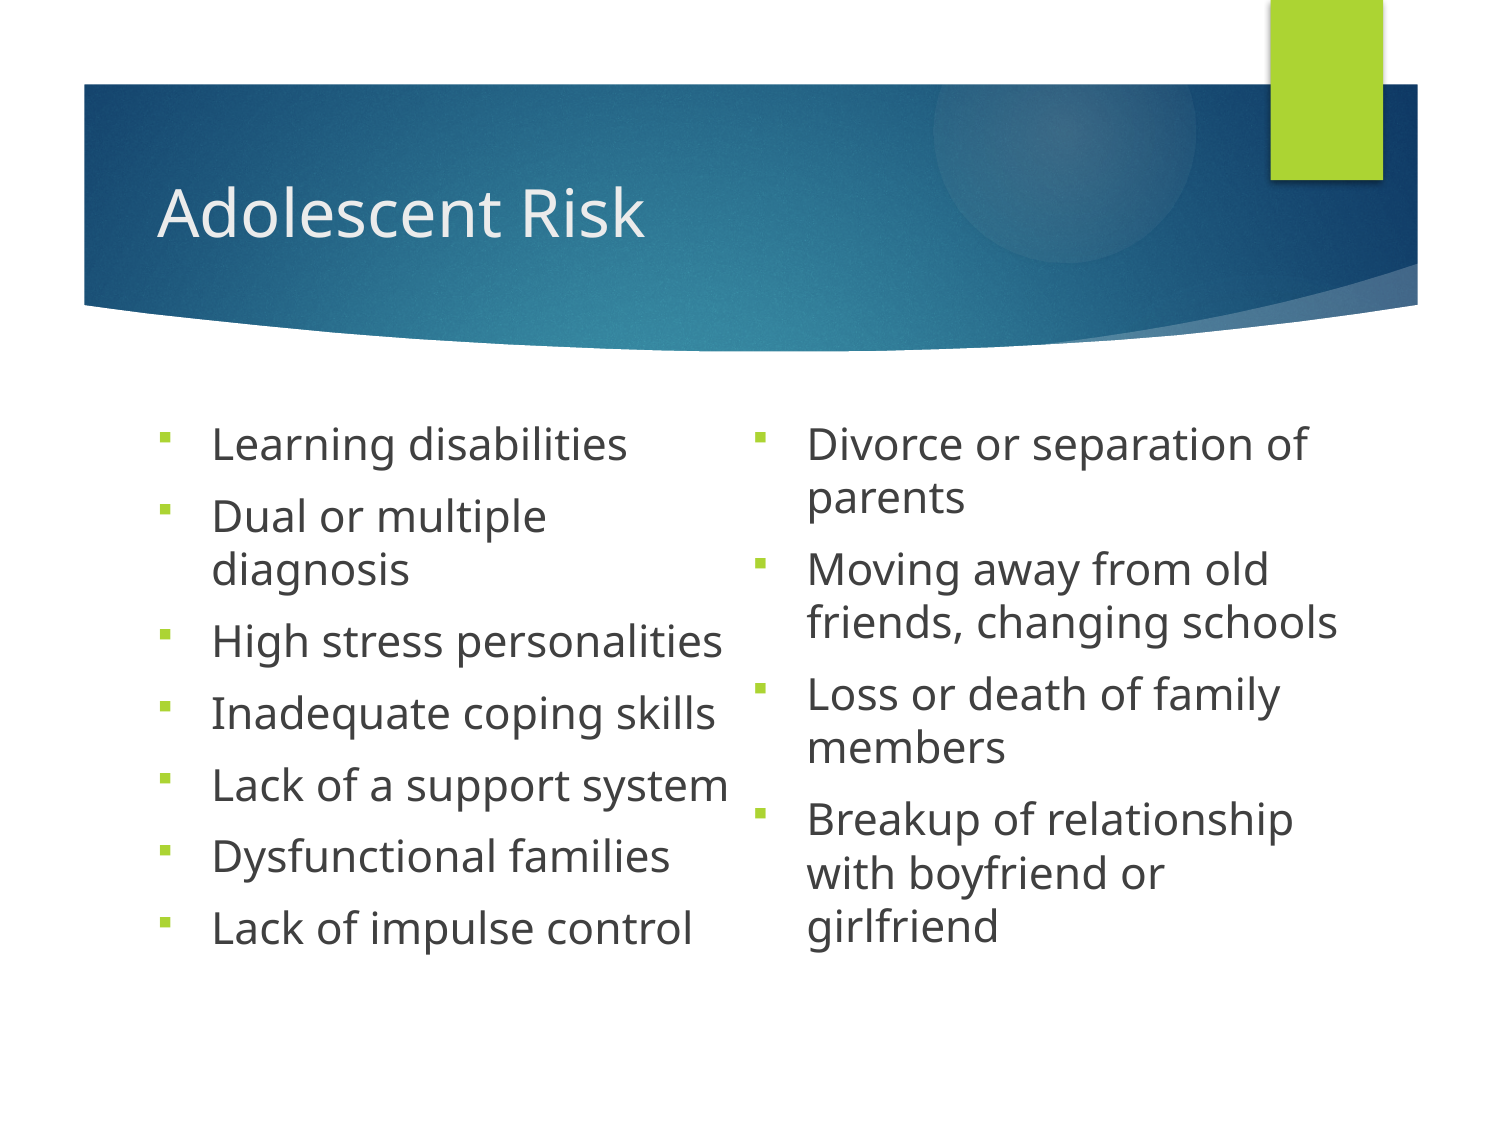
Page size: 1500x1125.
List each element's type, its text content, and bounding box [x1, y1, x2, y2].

list Learning disabilities Dual or multiple diagnosis High stress personalities Inadequate coping skills Lack of a support system Dysfunctional families Lack of impulse control Divorce or separation of parents Moving away from old friends, changing schools Loss or death of family members Breakup of relationship with boyfriend or girlfriend [142, 408, 1363, 988]
title Adolescent Risk [142, 152, 1183, 269]
